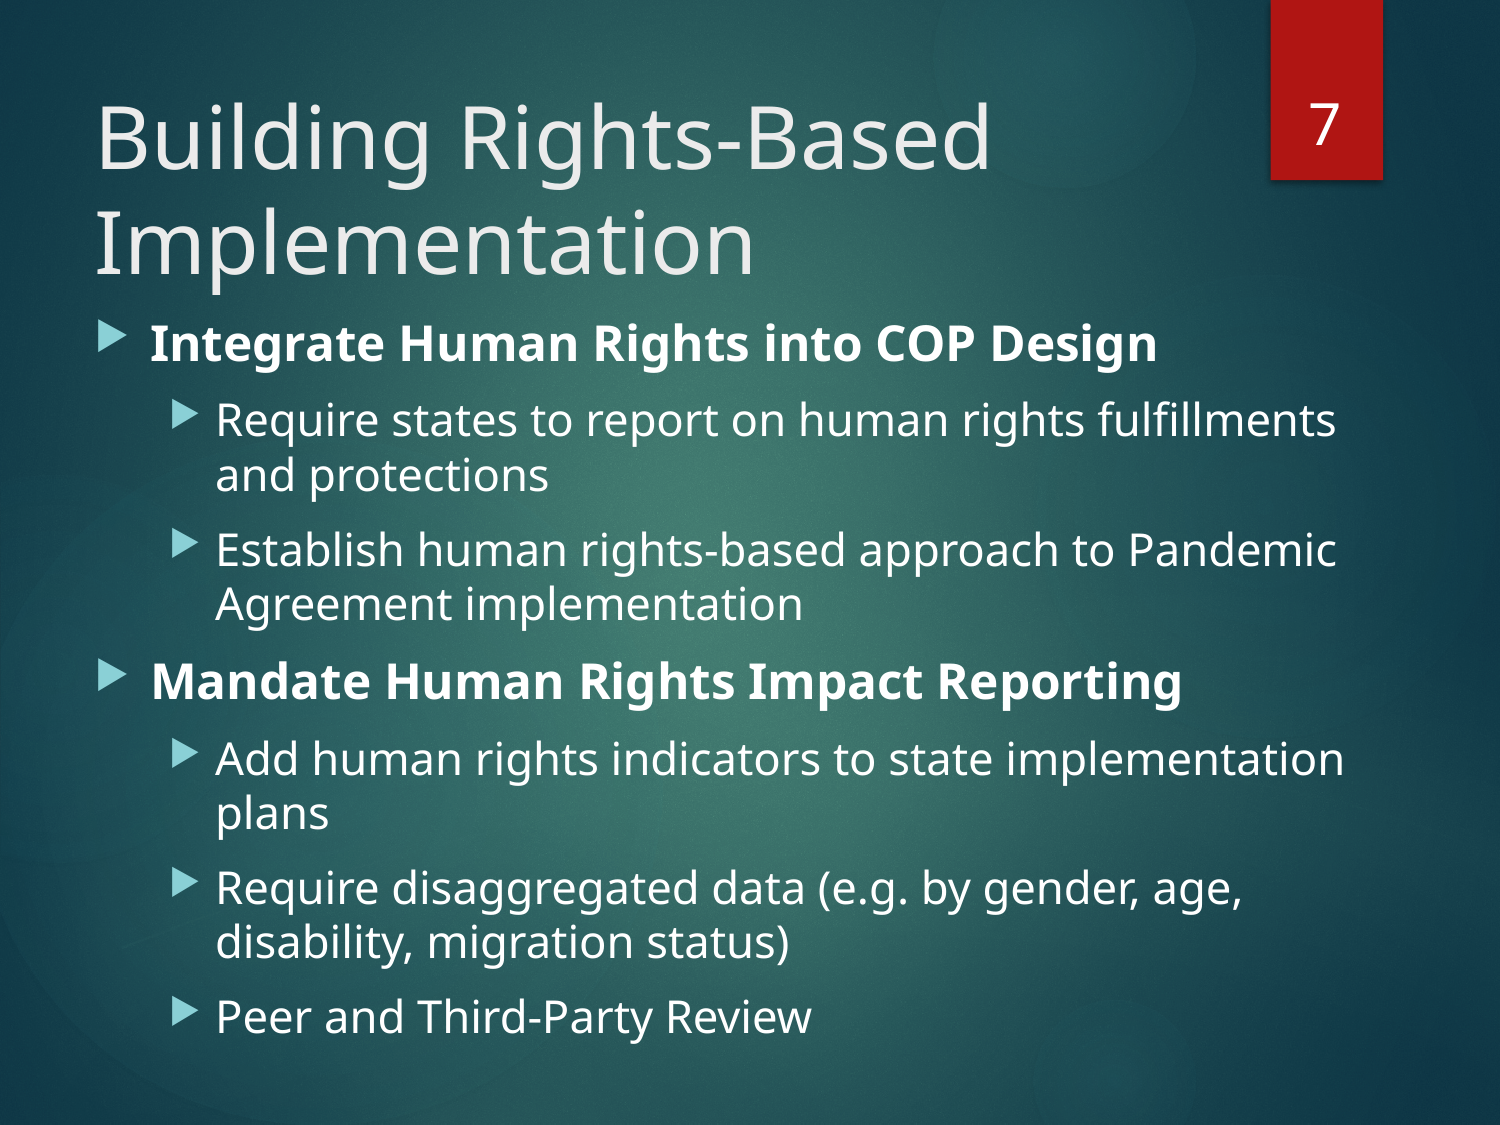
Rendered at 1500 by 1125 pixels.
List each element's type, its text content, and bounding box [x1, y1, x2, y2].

slide_number 7 [1273, 48, 1378, 175]
list Integrate Human Rights into COP Design Require states to report on human rights fulfillments and protections Establish human rights-based approach to Pandemic Agreement implementation Mandate Human Rights Impact Reporting Add human rights indicators to state implementation plans Require disaggregated data (e.g. by gender, age, disability, migration status) Peer and Third-Party Review [79, 304, 1378, 1051]
title Building Rights-Based Implementation [79, 74, 1237, 304]
